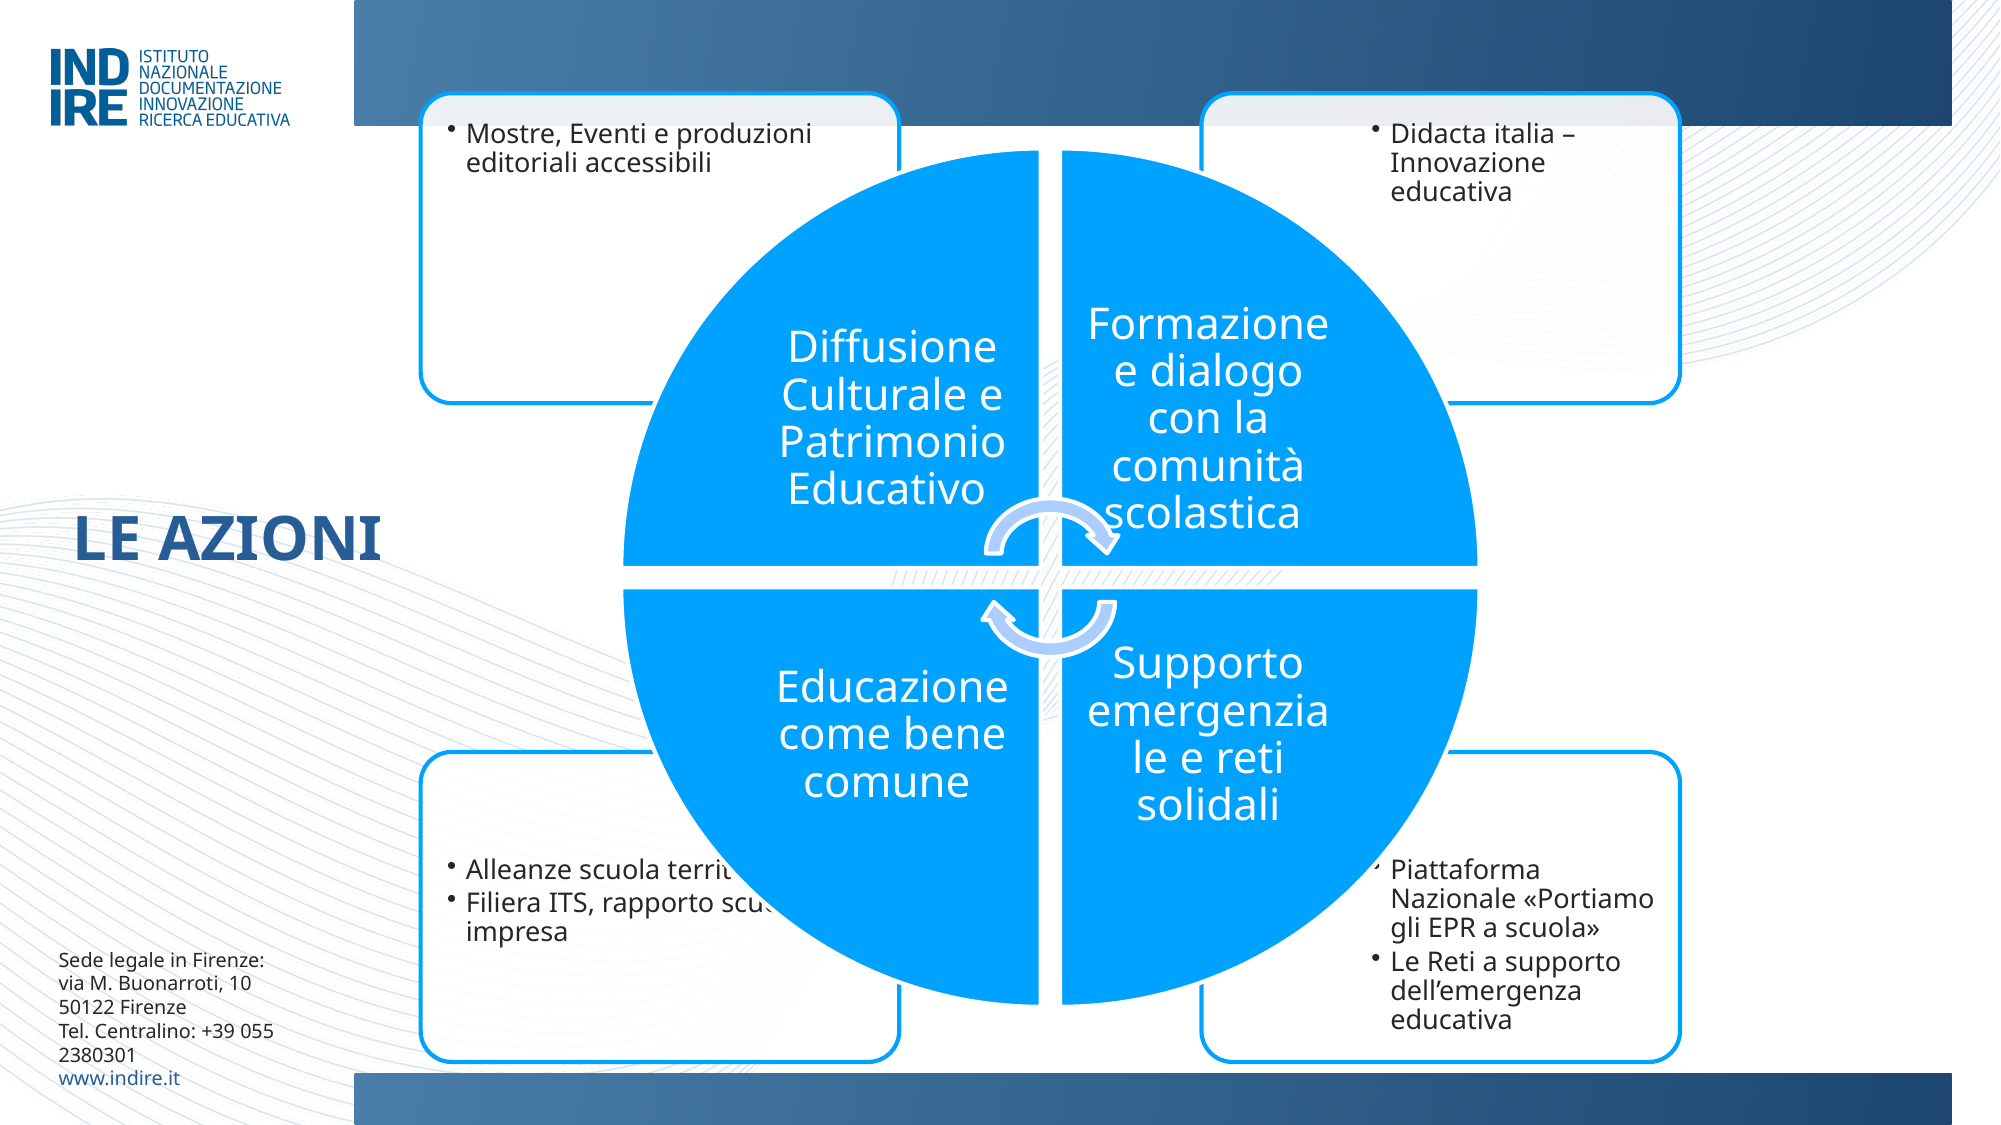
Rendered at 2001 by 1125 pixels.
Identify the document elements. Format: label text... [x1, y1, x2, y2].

picture [0, 0, 2001, 1125]
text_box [198, 92, 1903, 1063]
text_box LE AZIONI [58, 499, 198, 626]
